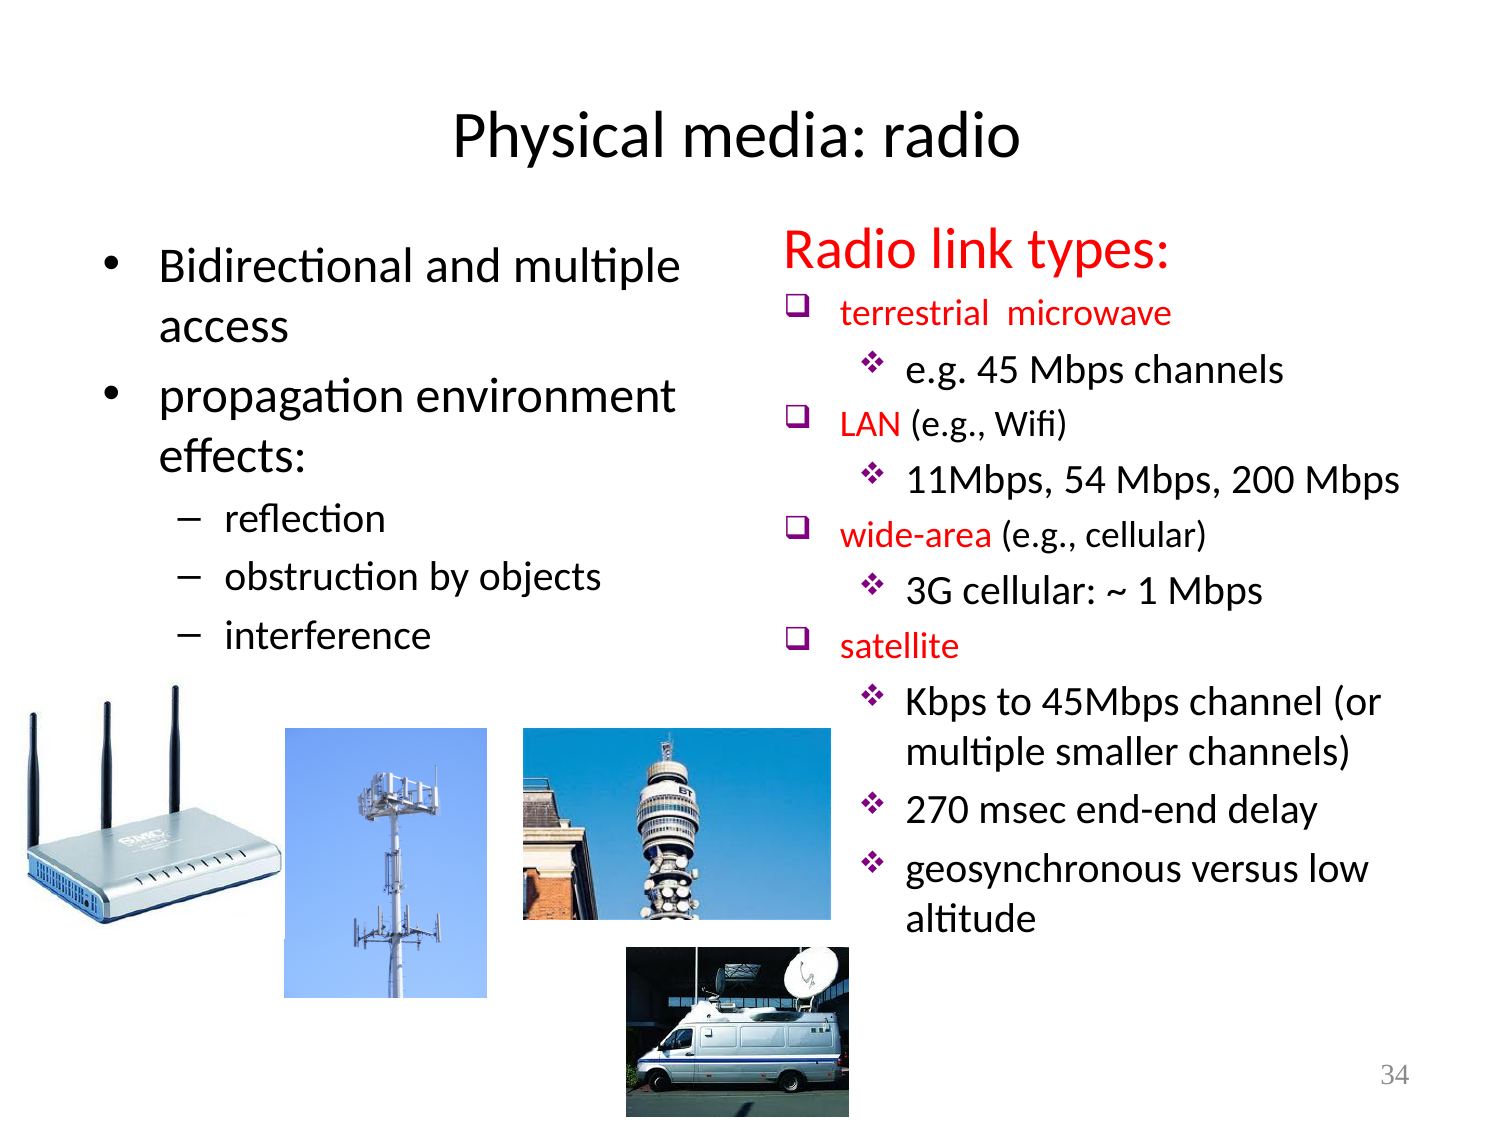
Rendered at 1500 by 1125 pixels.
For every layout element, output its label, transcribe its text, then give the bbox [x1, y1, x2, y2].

picture [626, 946, 849, 1117]
picture [523, 732, 831, 920]
slide_number 34 [1074, 1042, 1425, 1103]
picture [20, 675, 487, 999]
text_box Radio link types: terrestrial microwave e.g. 45 Mbps channels LAN (e.g., Wifi) 11Mbps, 54 Mbps, 200 Mbps wide-area (e.g., cellular) 3G cellular: ~ 1 Mbps satellite Kbps to 45Mbps channel (or multiple smaller channels) 270 msec end-end delay geosynchronous versus low altitude [768, 203, 1500, 768]
title Physical media: radio [50, 37, 1425, 225]
list Bidirectional and multiple access propagation environment effects: reflection obstruction by objects interference [87, 224, 738, 1025]
